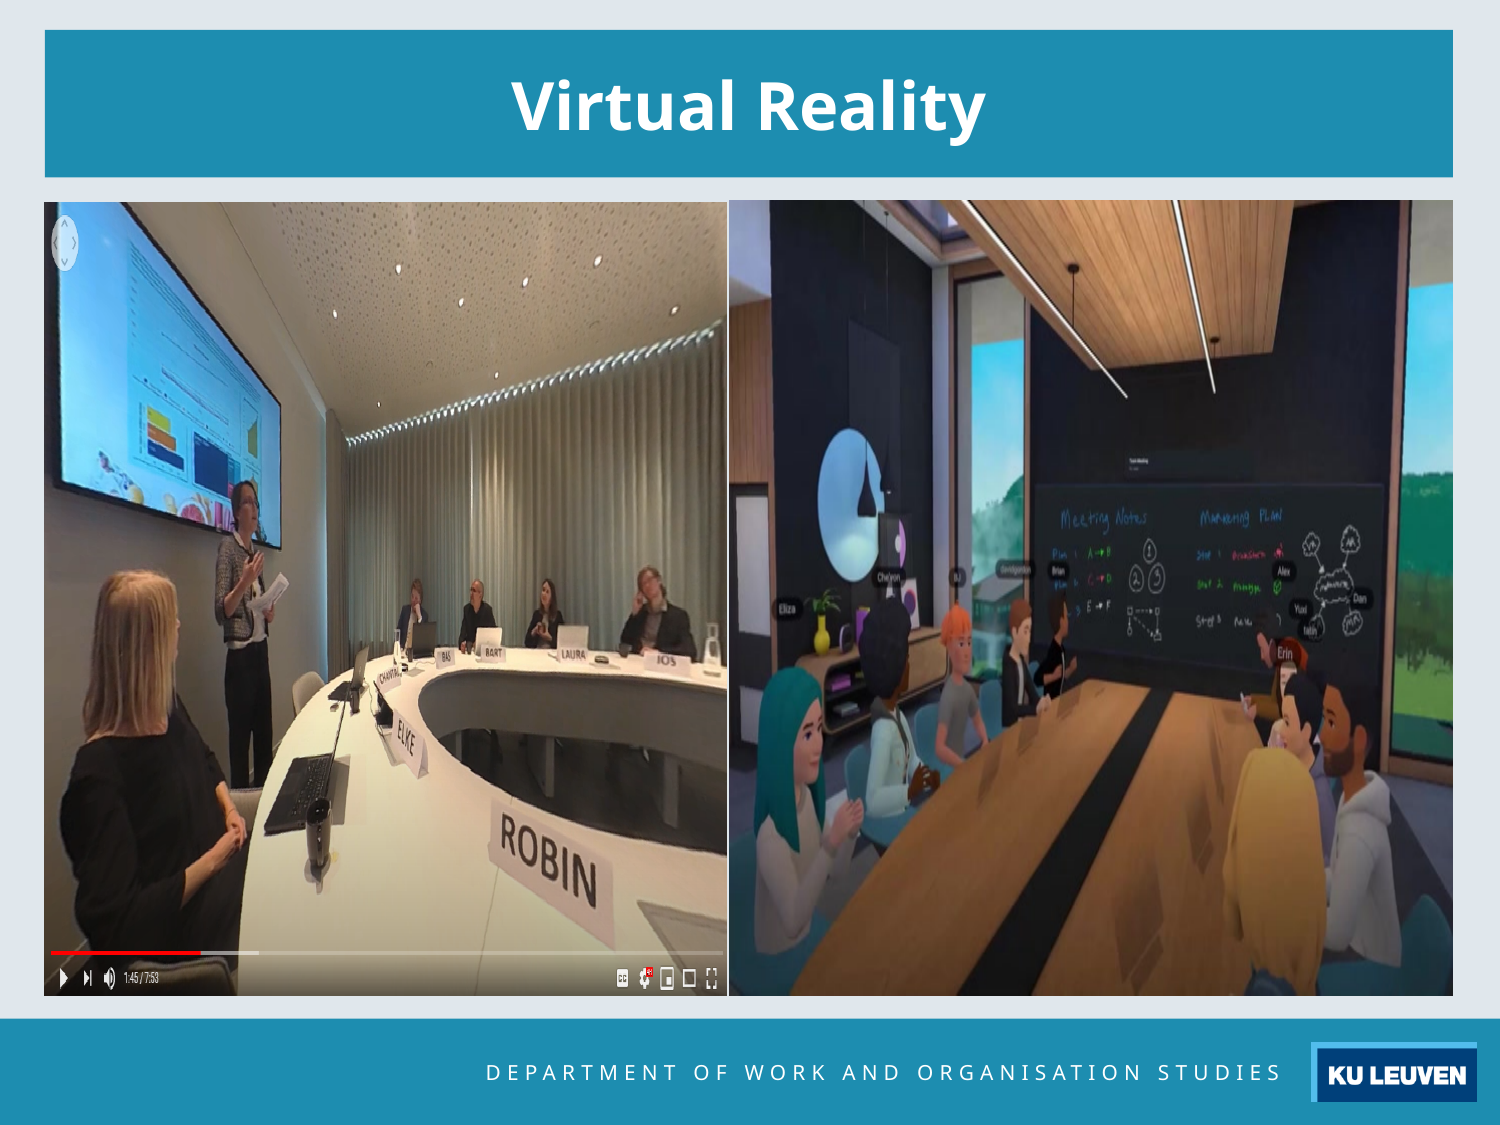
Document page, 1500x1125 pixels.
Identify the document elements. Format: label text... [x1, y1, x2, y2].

picture [44, 202, 727, 996]
picture [1311, 1042, 1477, 1102]
footer DEPARTMENT OF WORK AND ORGANISATION STUDIES [286, 1018, 1309, 1125]
text_box Virtual Reality [44, 29, 1454, 178]
picture [729, 200, 1453, 996]
